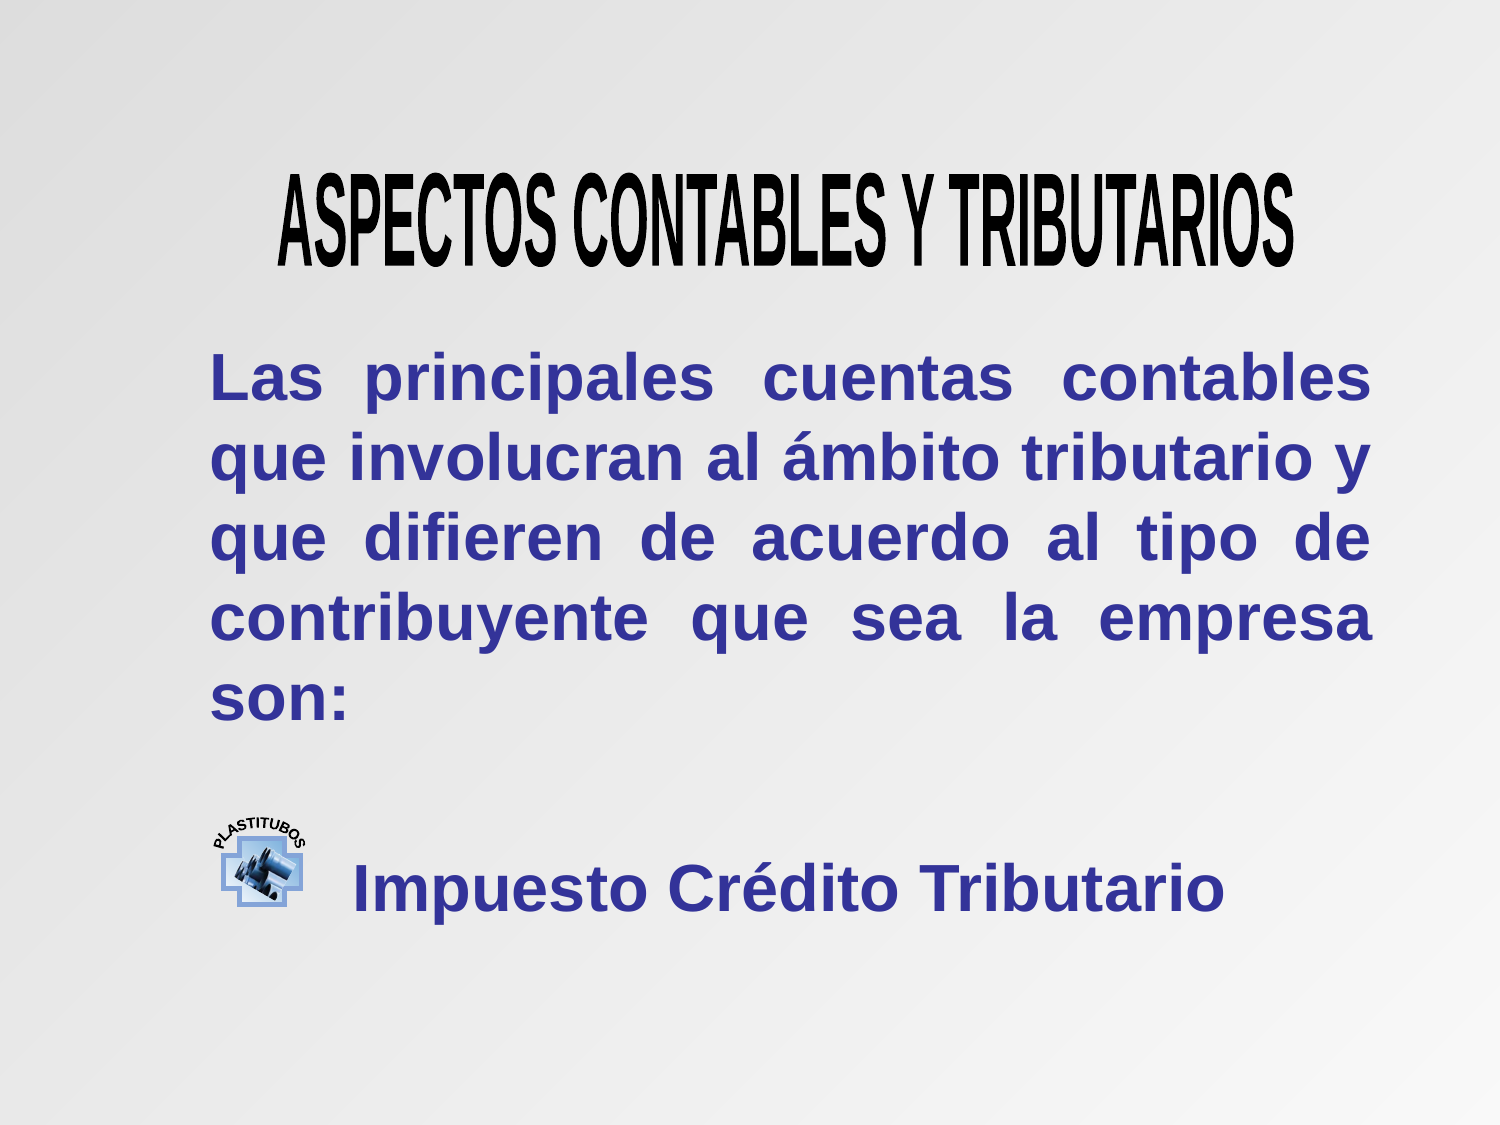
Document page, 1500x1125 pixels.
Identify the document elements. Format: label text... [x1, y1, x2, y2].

text_box Impuesto Crédito Tributario [301, 837, 1341, 1125]
text_box Las principales cuentas contables que involucran al ámbito tributario y que difieren de acuerdo al tipo de contribuyente que sea la empresa son: [194, 326, 1388, 741]
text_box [218, 822, 302, 905]
